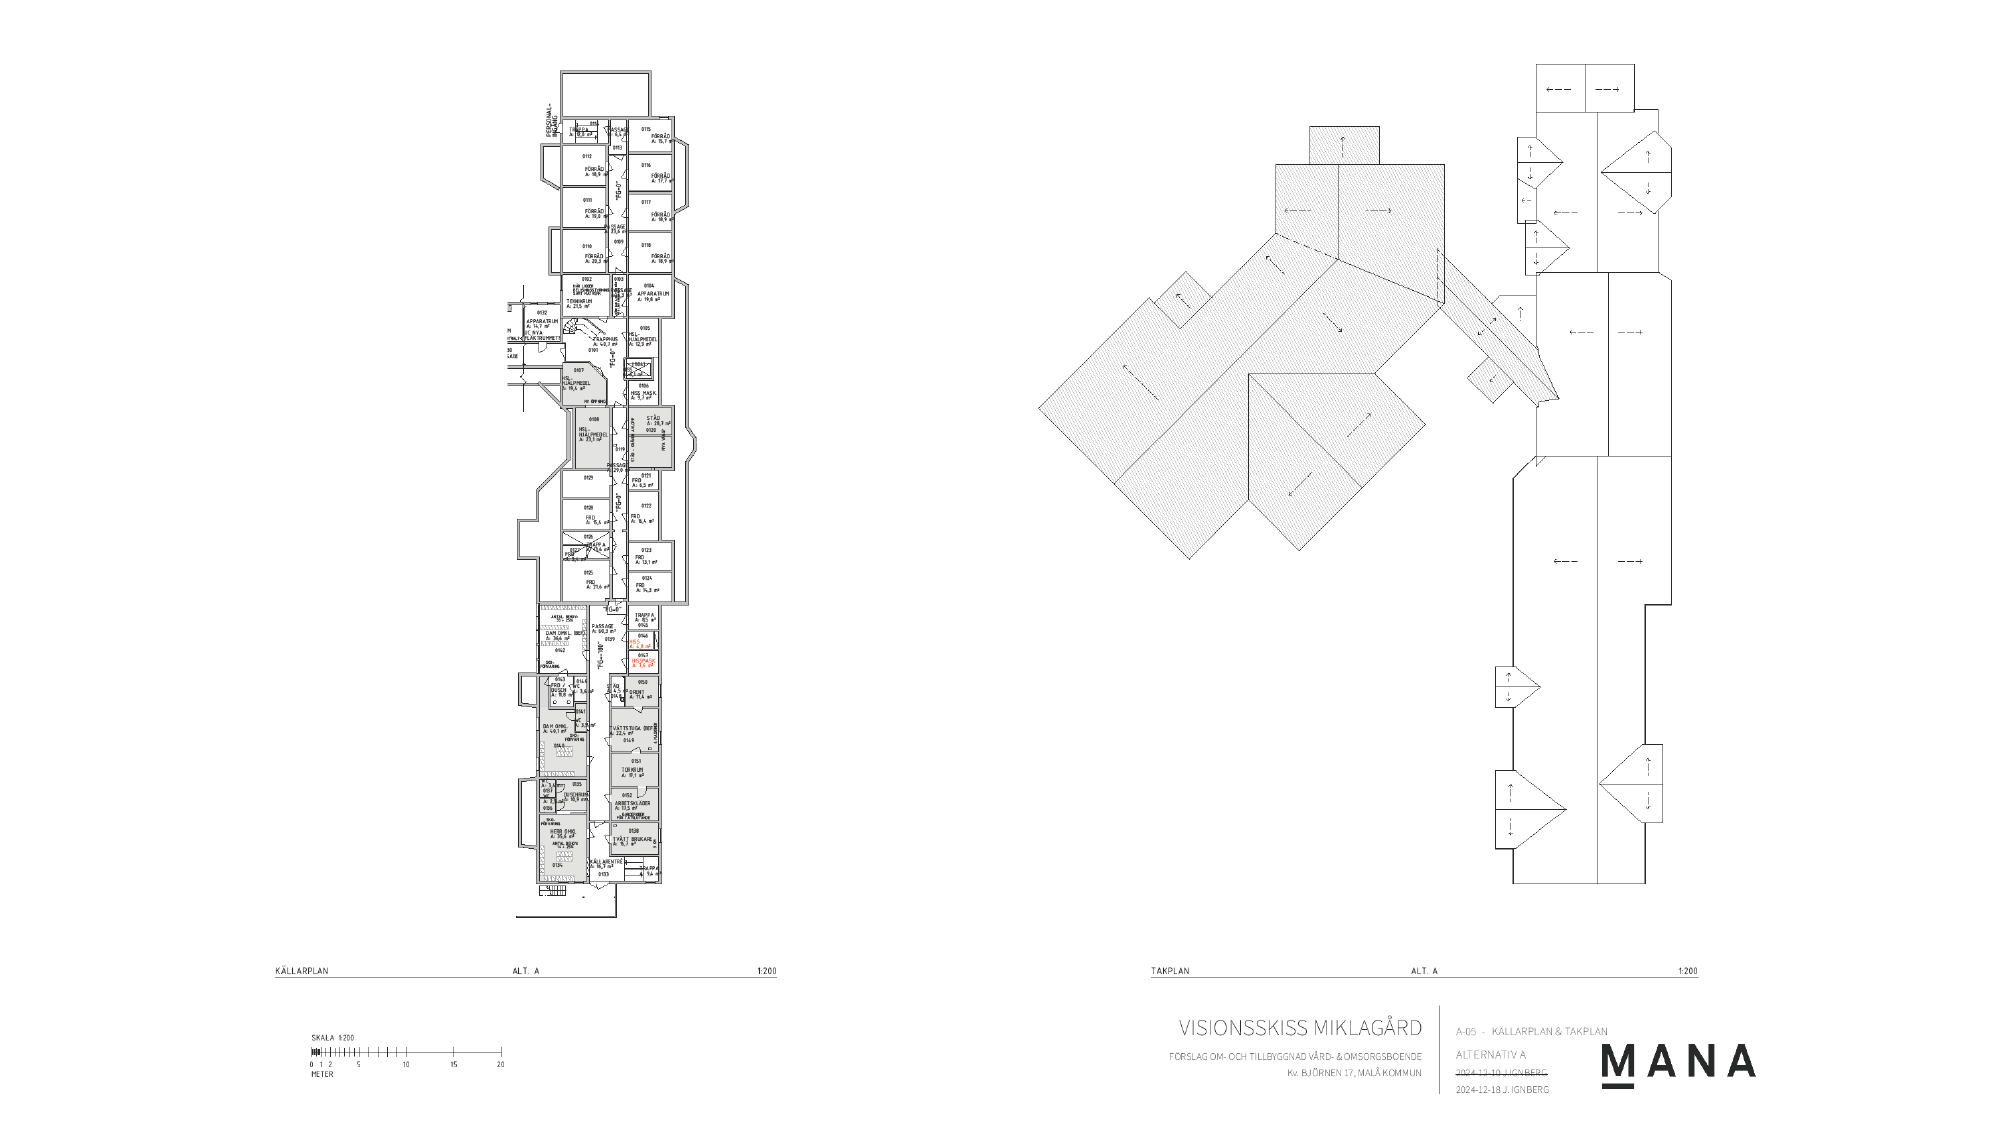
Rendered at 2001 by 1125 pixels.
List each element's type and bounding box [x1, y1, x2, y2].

text_box [201, 0, 1799, 1125]
